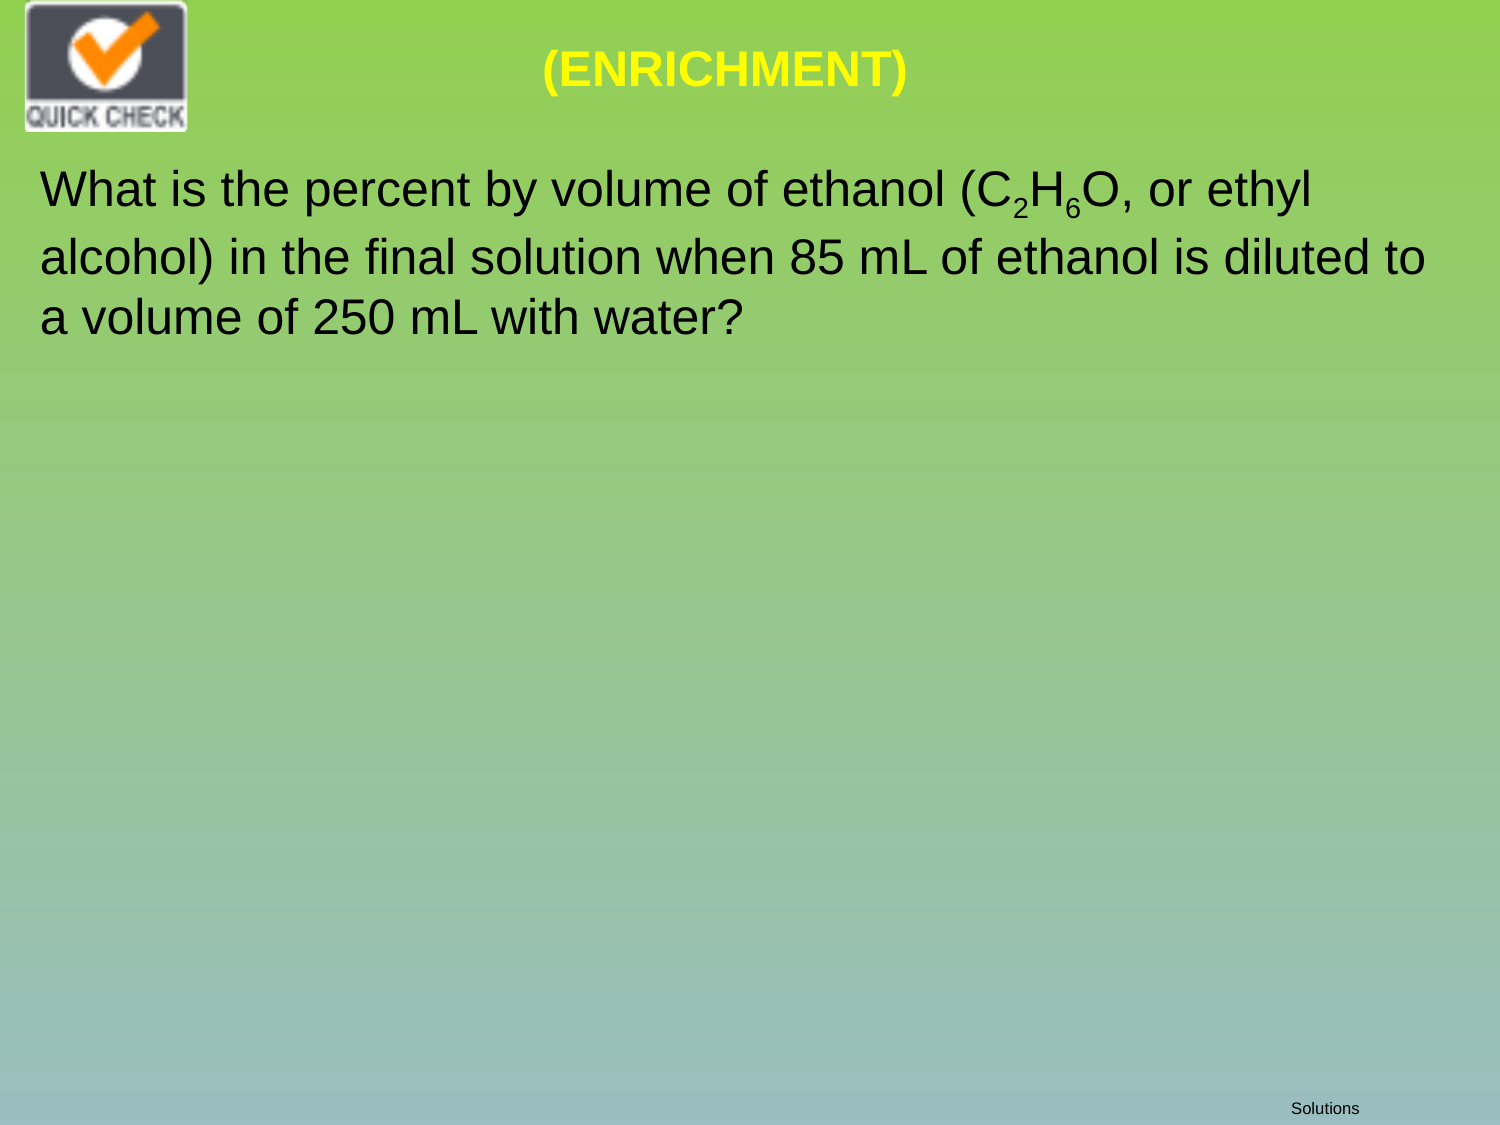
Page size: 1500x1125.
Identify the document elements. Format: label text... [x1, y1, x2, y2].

text_box (ENRICHMENT) [527, 29, 924, 105]
footer Solutions [675, 1074, 1375, 1125]
picture [24, 0, 188, 132]
text_box What is the percent by volume of ethanol (C2H6O, or ethyl alcohol) in the final solution when 85 mL of ethanol is diluted to a volume of 250 mL with water? [24, 148, 1479, 532]
